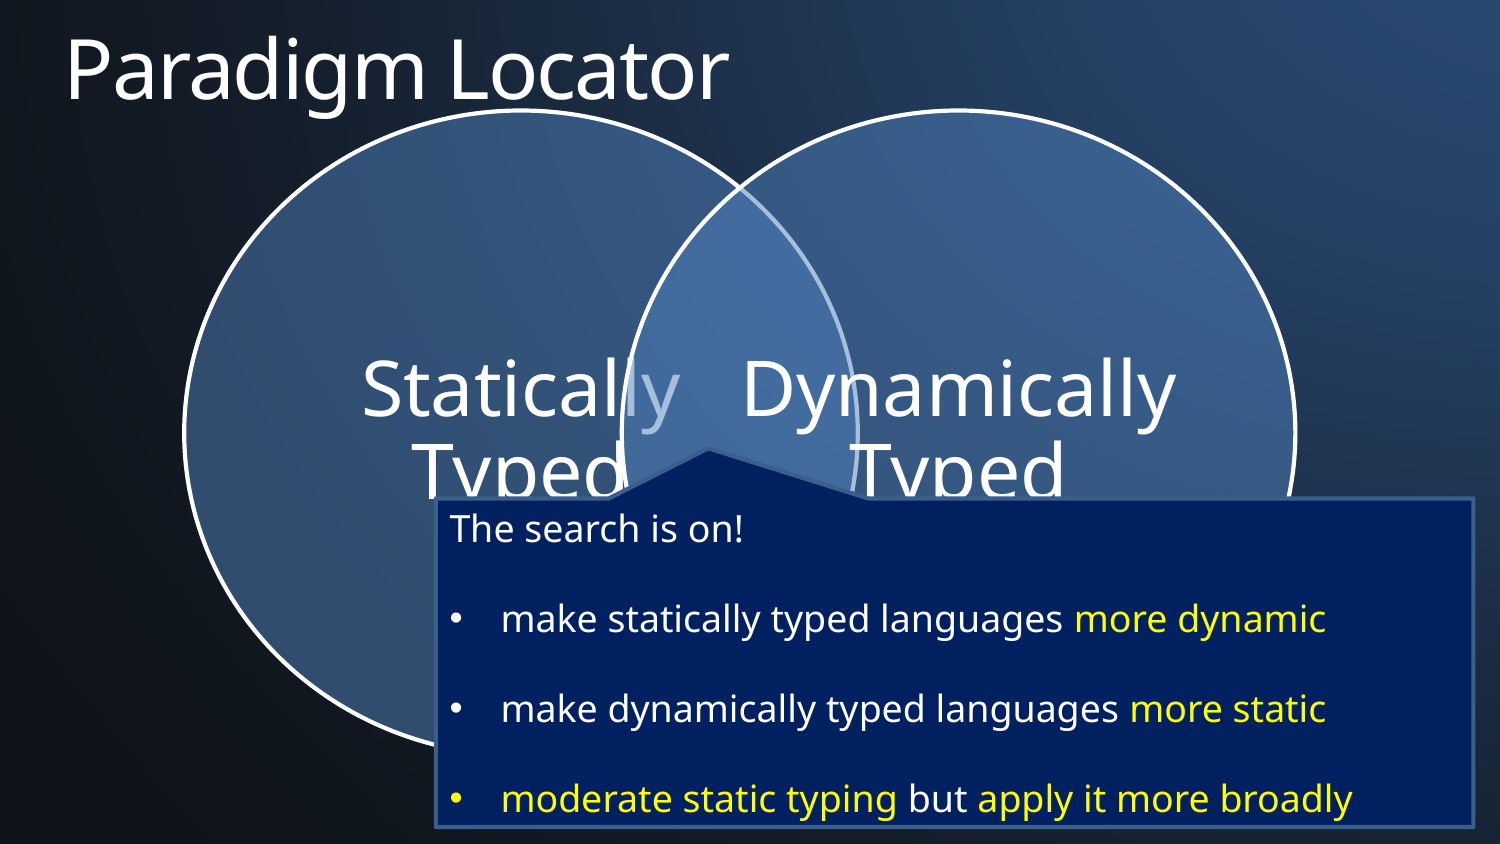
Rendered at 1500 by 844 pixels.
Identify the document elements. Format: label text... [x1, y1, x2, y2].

text_box The search is on! make statically typed languages more dynamic make dynamically typed languages more static moderate static typing but apply it more broadly [433, 496, 1476, 830]
title Paradigm Locator [63, 28, 1436, 119]
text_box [79, 127, 1401, 739]
picture [0, 0, 1500, 844]
